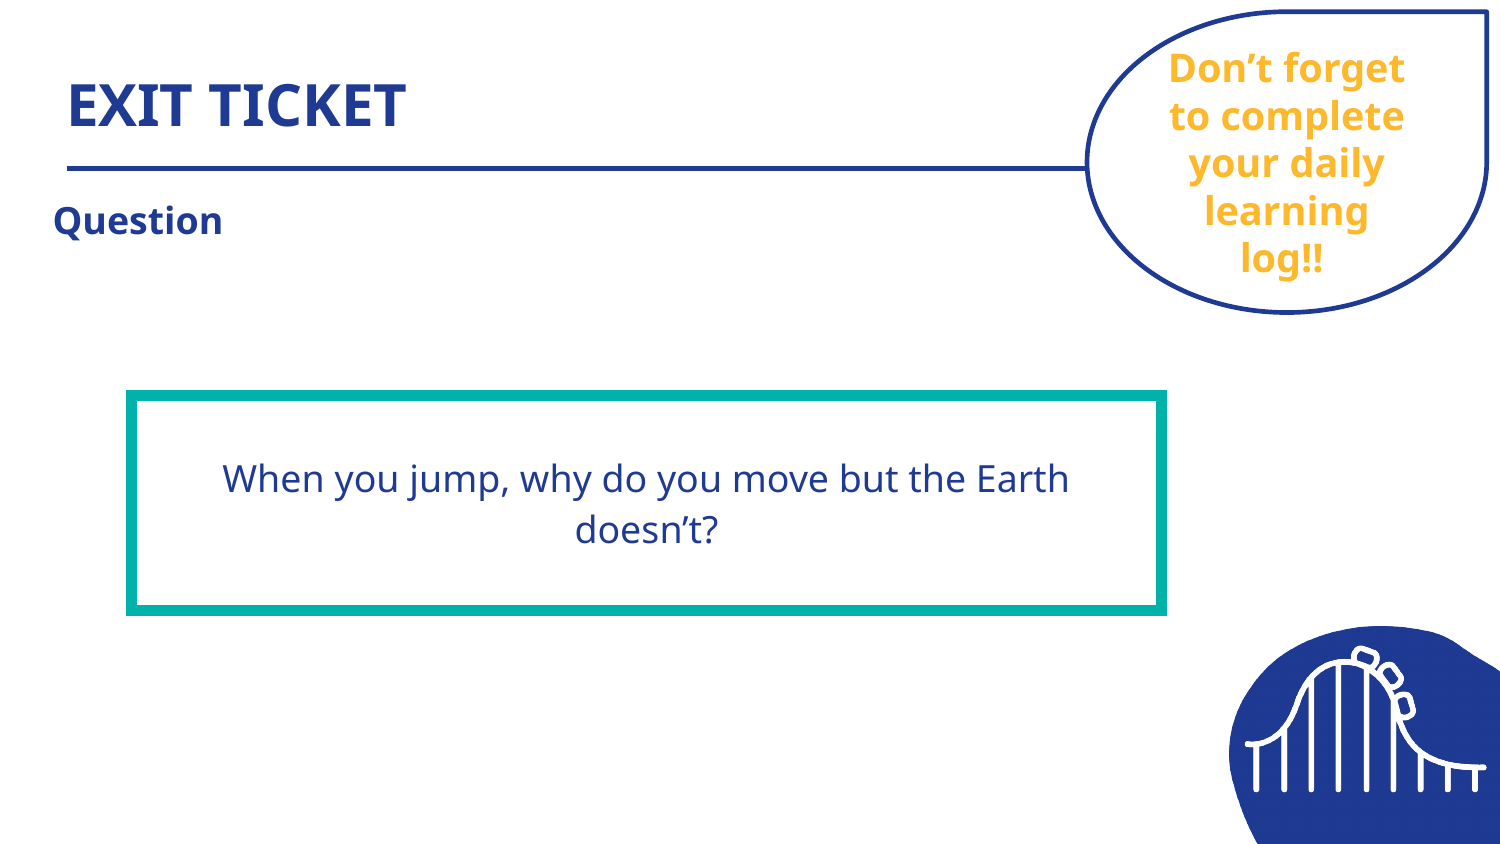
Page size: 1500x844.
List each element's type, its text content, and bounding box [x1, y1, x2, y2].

picture [1200, 610, 1500, 844]
table_header When you jump, why do you move but the Earth doesn’t? [137, 401, 1156, 605]
title EXIT TICKET [51, 52, 1149, 147]
text_box Don’t forget to complete your daily learning log!! [1087, 11, 1487, 313]
list Question [37, 175, 1126, 253]
